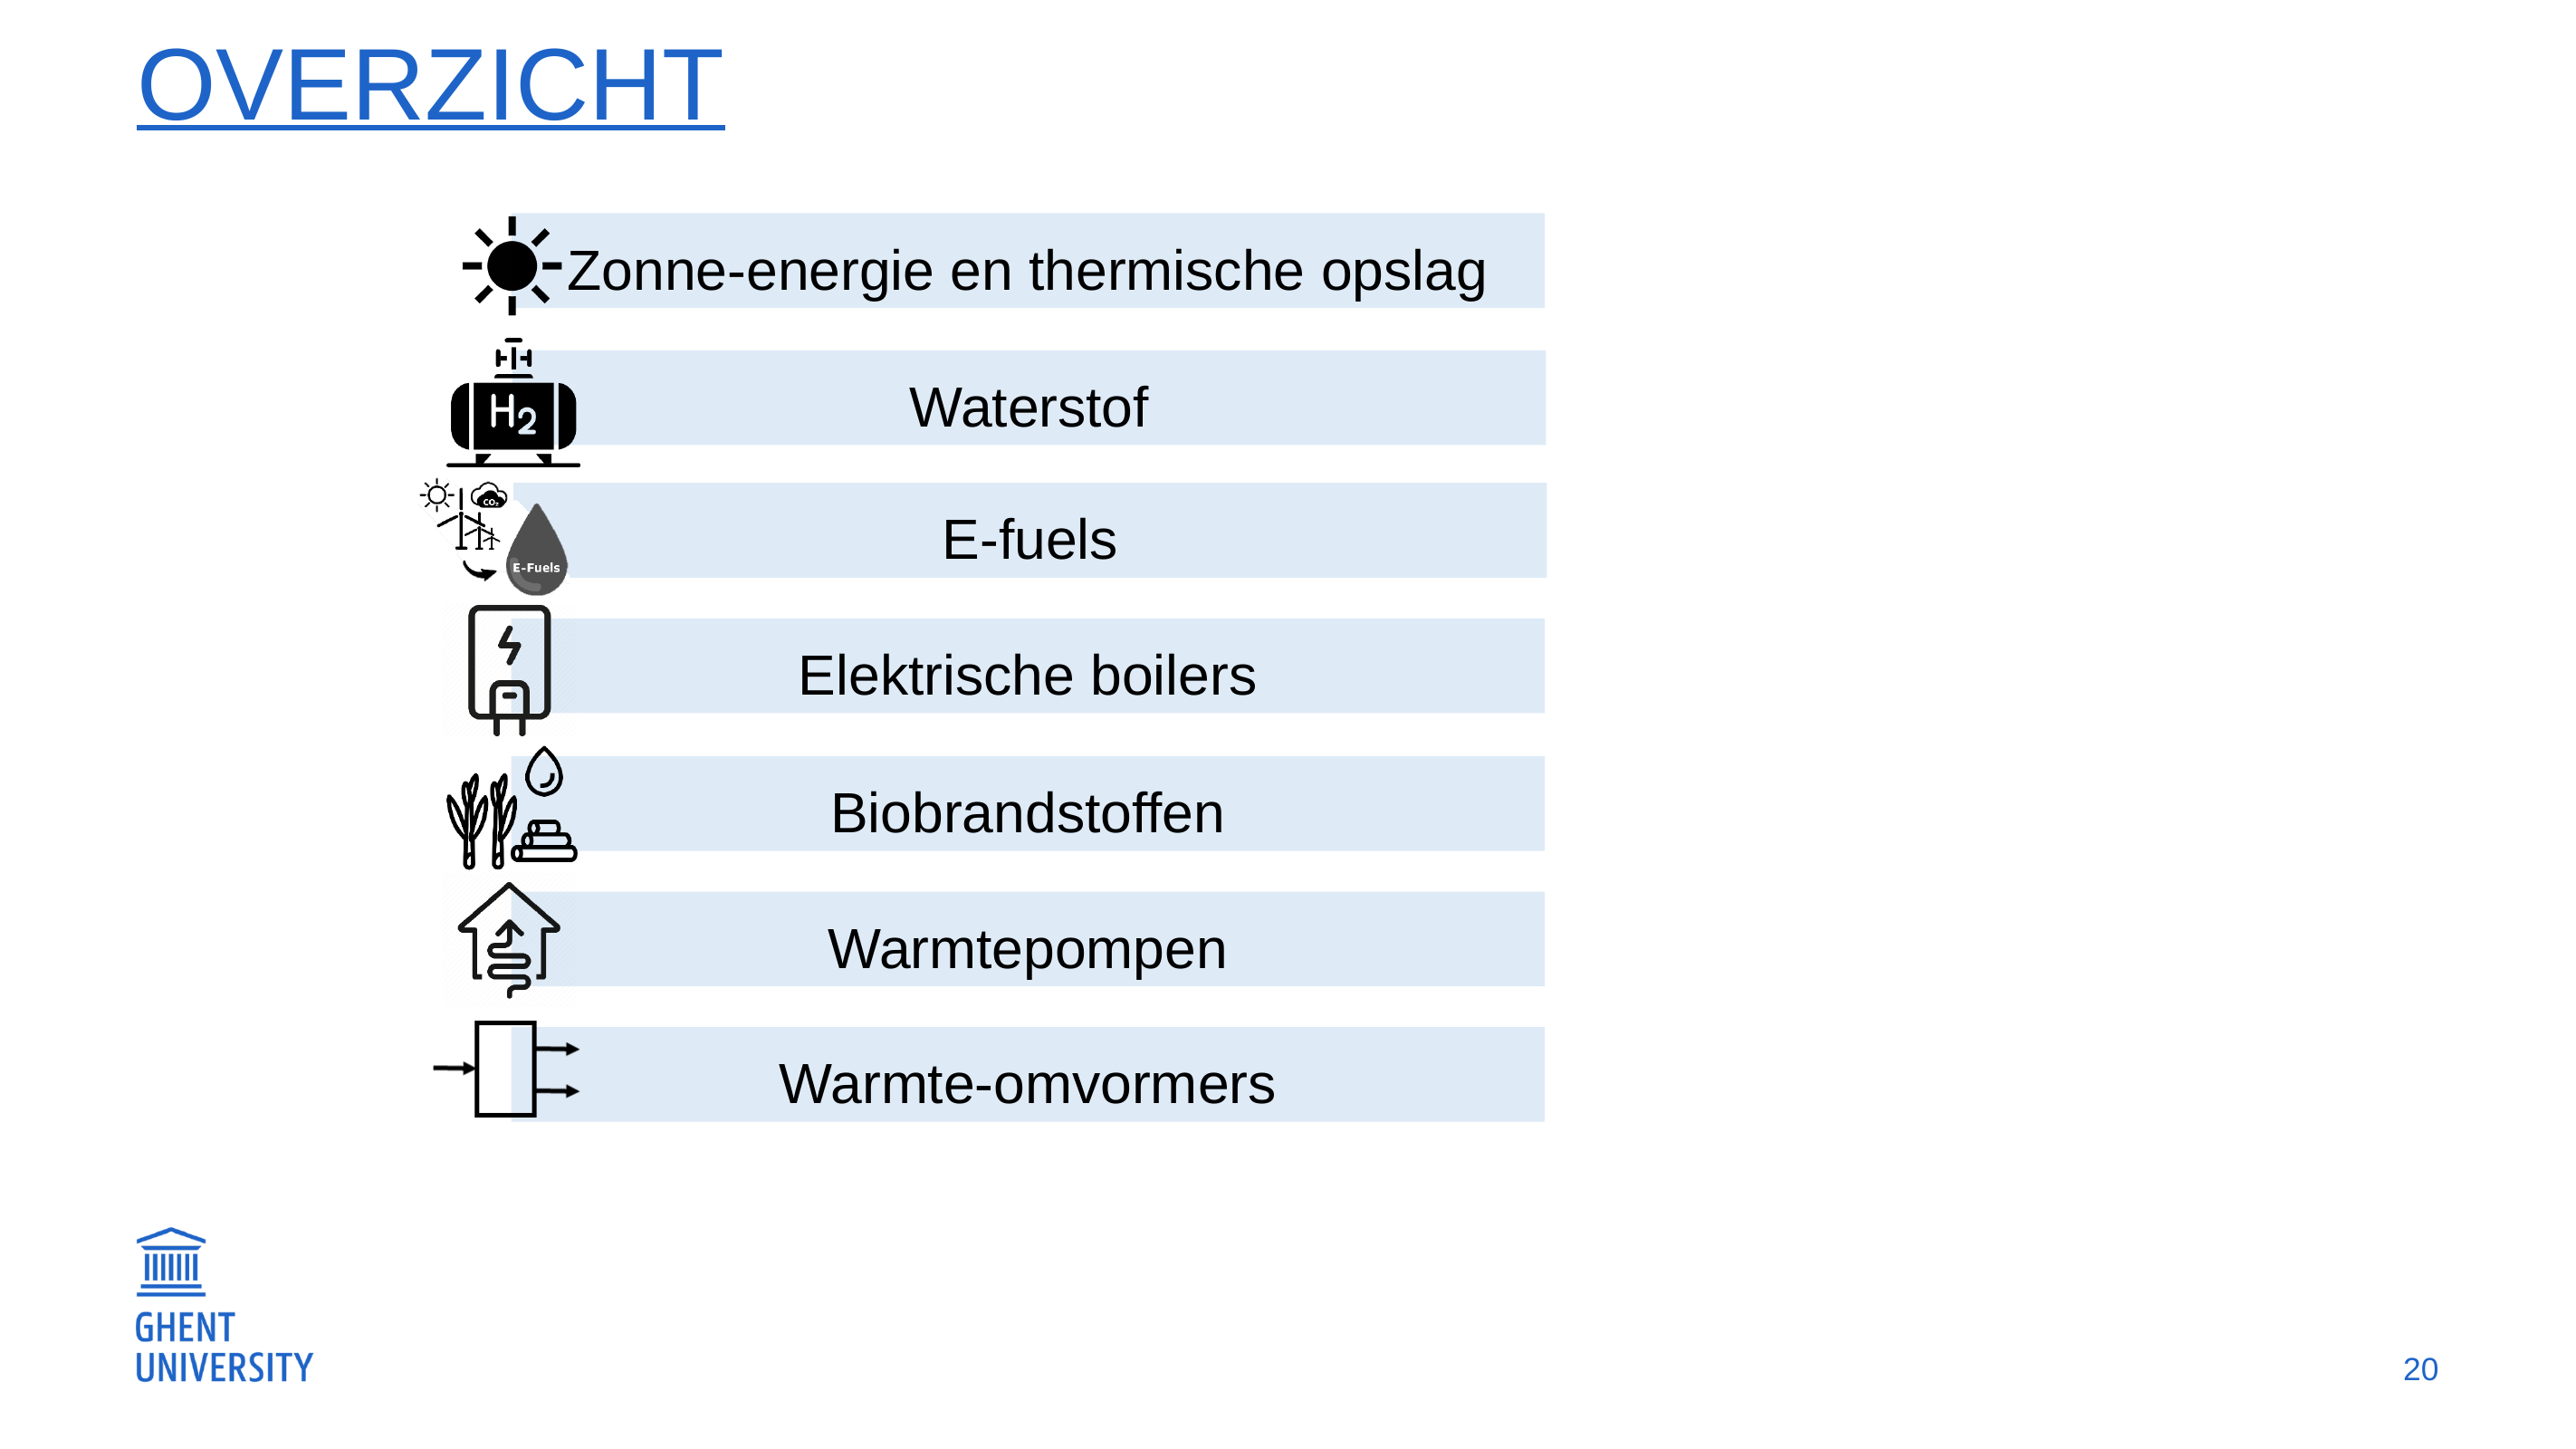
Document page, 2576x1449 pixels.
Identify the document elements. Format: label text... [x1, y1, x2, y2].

picture [444, 197, 580, 467]
picture [442, 744, 579, 1007]
text_box Zonne-energie en thermische opslag [580, 213, 1546, 309]
title OVERZICHT [123, 20, 2456, 149]
picture [413, 469, 580, 737]
text_box E-fuels [580, 483, 1547, 578]
text_box Warmtepompen [576, 891, 1546, 987]
slide_number 20 [2315, 1329, 2453, 1407]
text_box Warmte-omvormers [511, 1027, 1546, 1122]
picture [433, 1021, 594, 1118]
text_box Waterstof [580, 350, 1547, 446]
text_box Biobrandstoffen [579, 755, 1546, 851]
picture [68, 1175, 411, 1449]
text_box Elektrische boilers [577, 618, 1546, 714]
